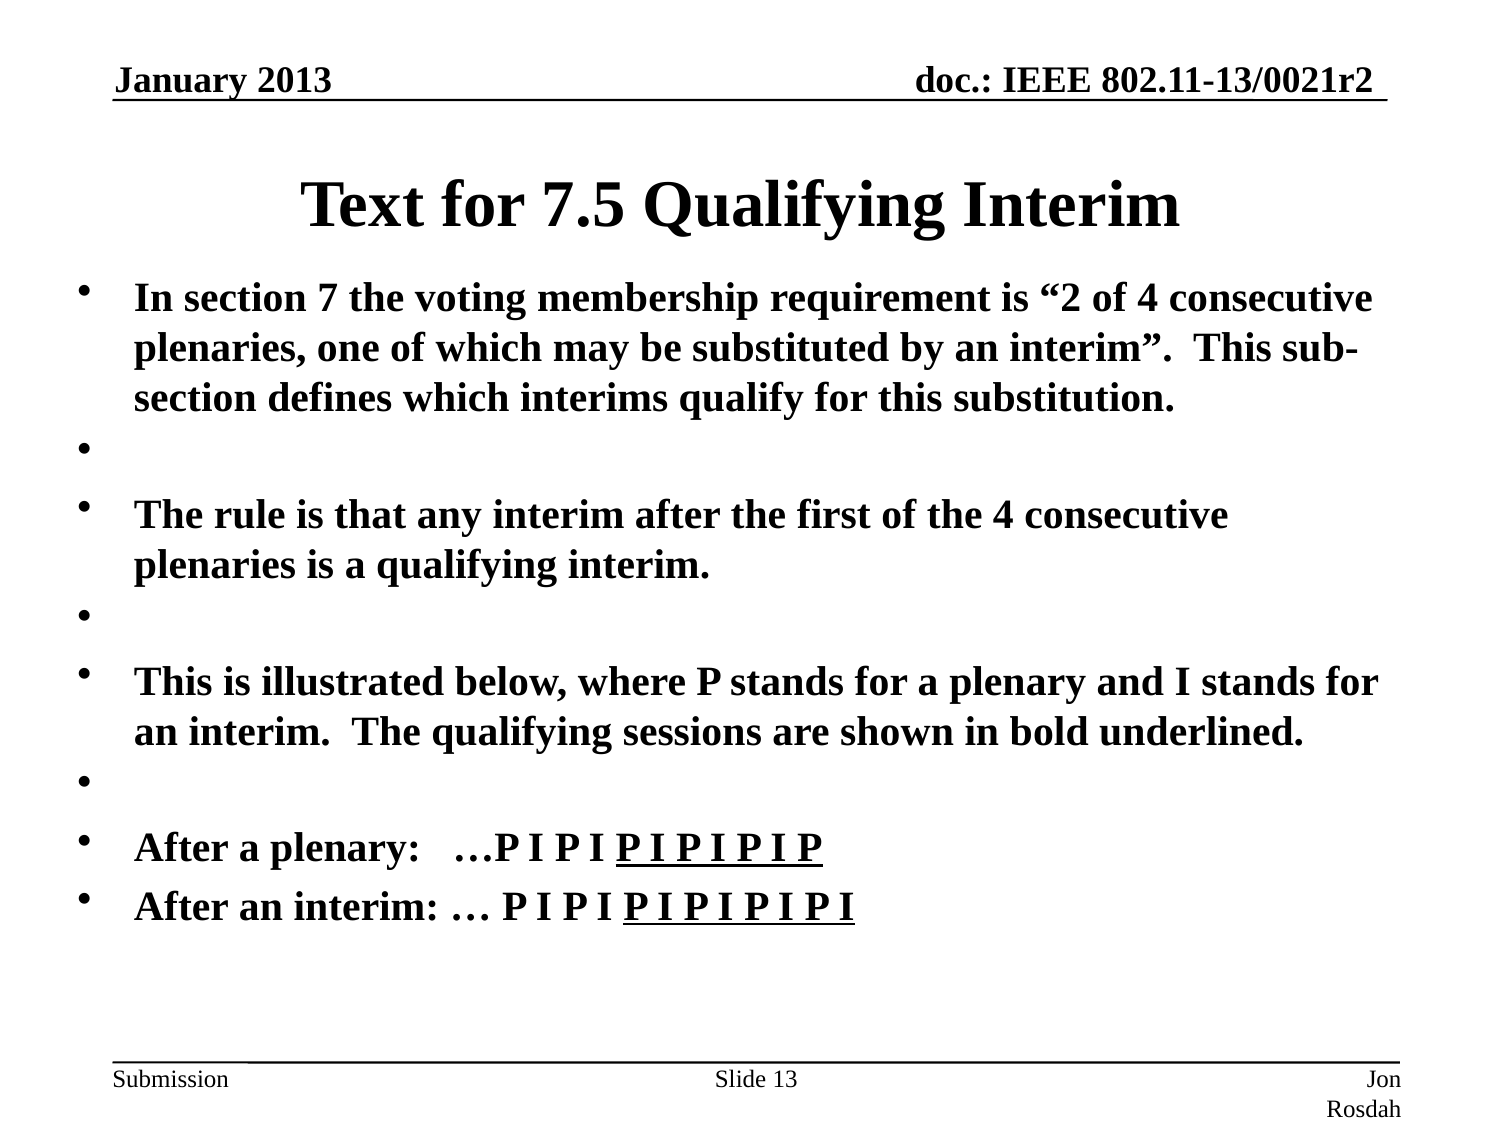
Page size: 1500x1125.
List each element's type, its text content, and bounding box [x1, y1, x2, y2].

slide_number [114, 54, 363, 101]
footer Jon Rosdahl (CSR) [1324, 1061, 1402, 1093]
title Text for 7.5 Qualifying Interim [112, 112, 1388, 262]
list In section 7 the voting membership requirement is “2 of 4 consecutive plenaries, one of which may be substituted by an interim”. This sub-section defines which interims qualify for this substitution. The rule is that any interim after the first of the 4 consecutive plenaries is a qualifying interim. This is illustrated below, where P stands for a plenary and I stands for an interim. The qualifying sessions are shown in bold underlined. After a plenary: …P I P I P I P I P I P After an interim: … P I P I P I P I P I P I [62, 262, 1413, 1051]
slide_number Slide 13 [712, 1061, 800, 1093]
